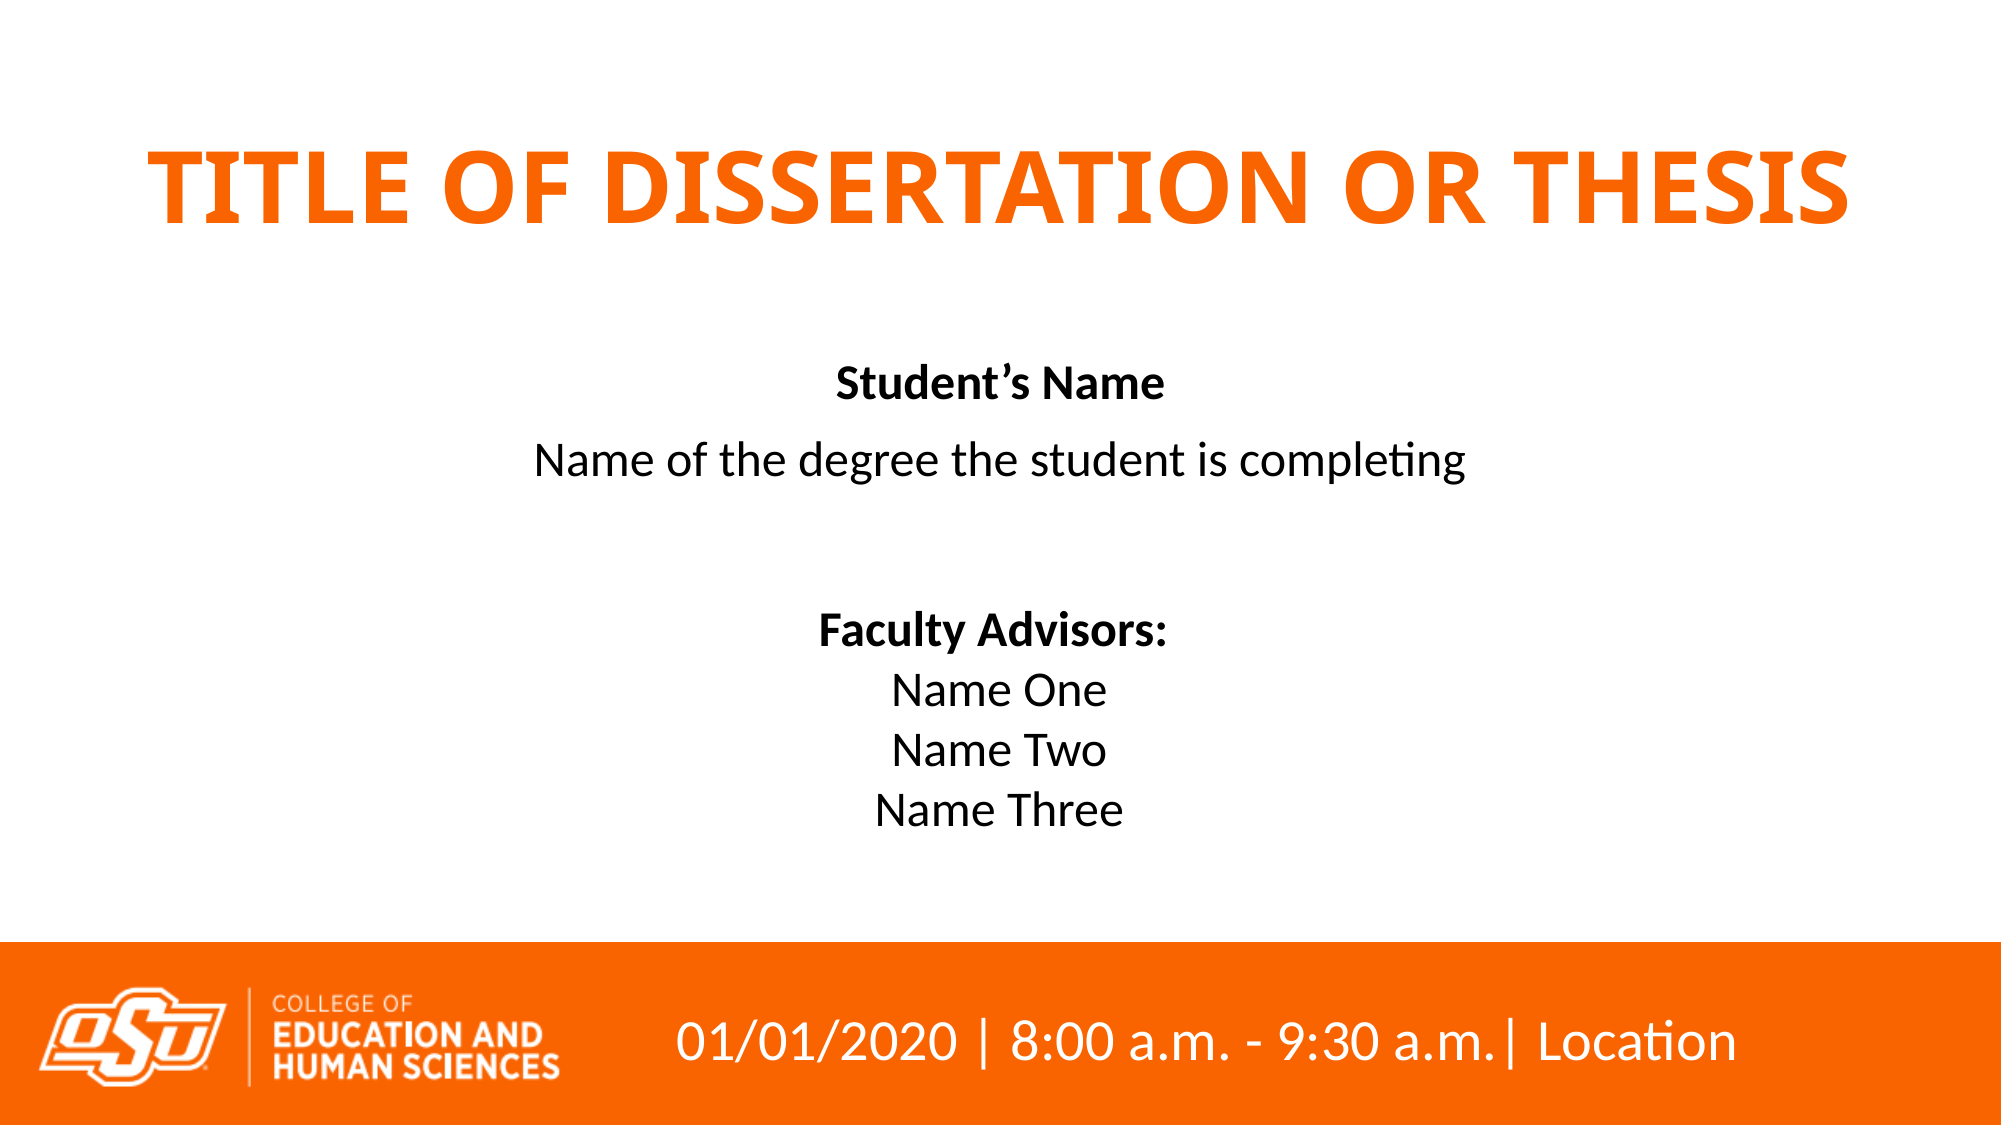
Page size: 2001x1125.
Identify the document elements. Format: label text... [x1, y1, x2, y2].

text_box Faculty Advisors: Name One Name Two Name Three [615, 589, 1384, 845]
text_box Name of the degree the student is completing [232, 418, 1768, 494]
picture [0, 942, 2000, 1125]
text_box Student’s Name [616, 342, 1385, 418]
text_box TITLE OF DISSERTATION OR THESIS [0, 116, 1999, 252]
